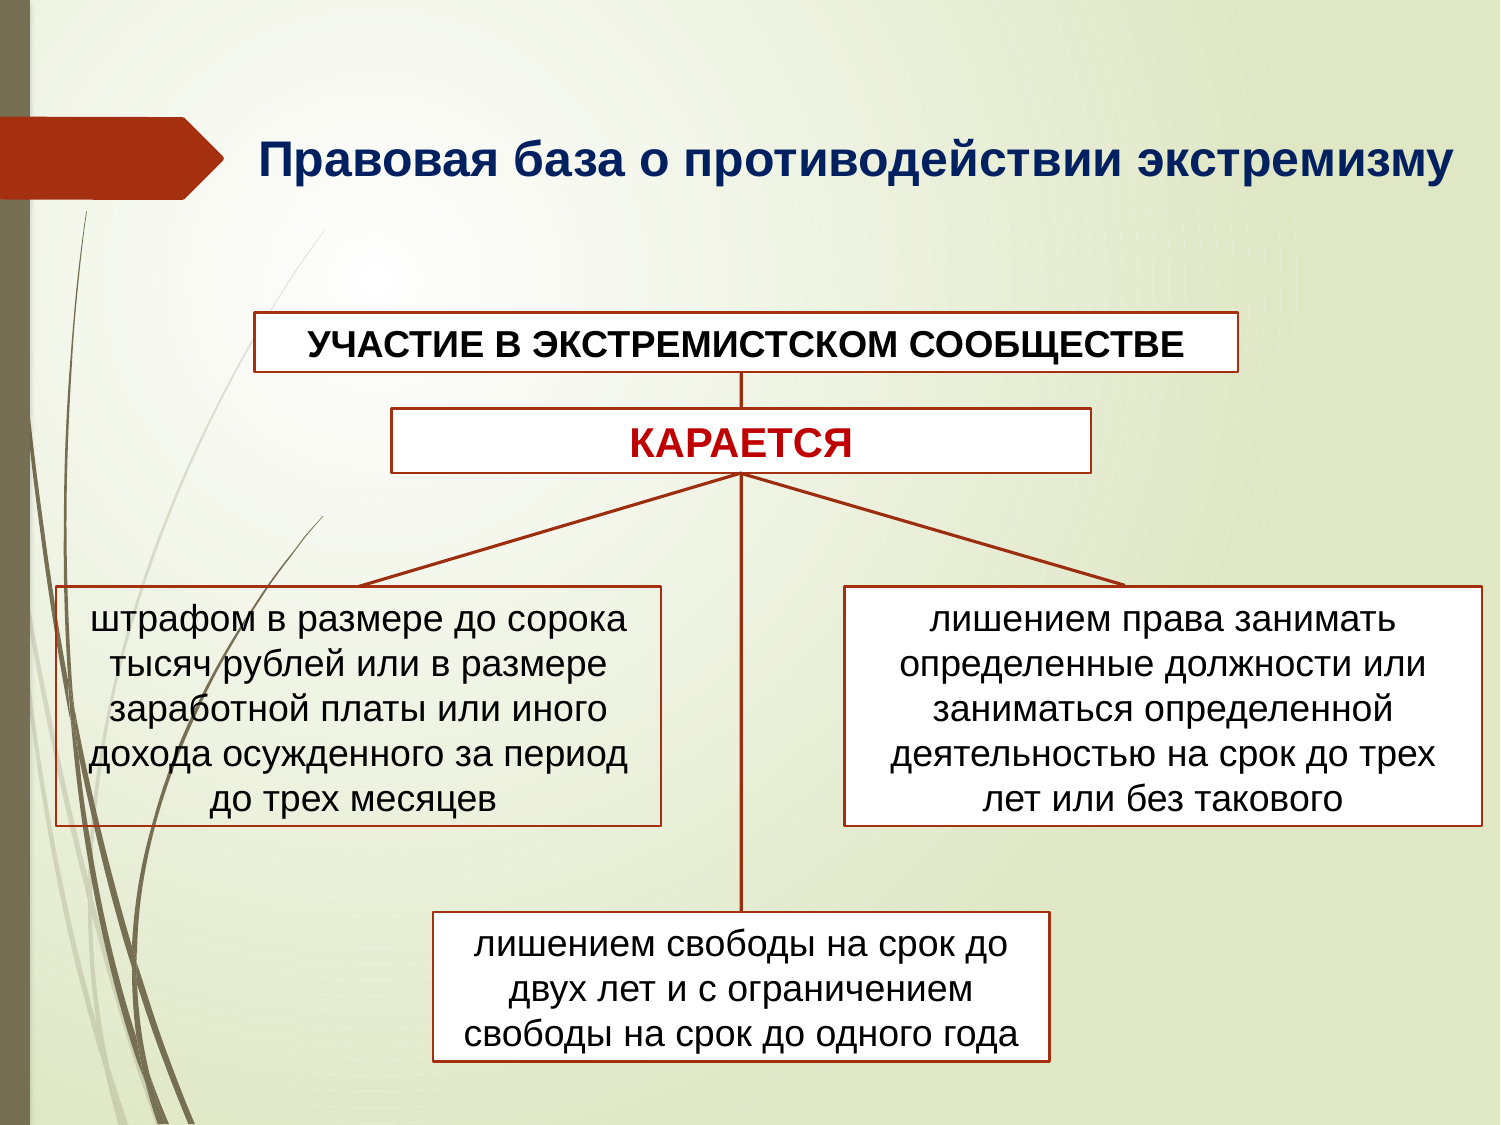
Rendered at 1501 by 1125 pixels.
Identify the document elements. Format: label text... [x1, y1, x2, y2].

text_box КАРАЕТСЯ [745, 407, 1092, 472]
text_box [358, 473, 740, 586]
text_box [741, 473, 1125, 586]
text_box КАРАЕТСЯ [390, 407, 737, 472]
text_box штрафом в размере до сорока тысяч рублей или в размере заработной платы или иного дохода осужденного за период до трех месяцев [55, 585, 662, 827]
text_box УЧАСТИЕ В ЭКСТРЕМИСТСКОМ СООБЩЕСТВЕ [253, 311, 1239, 373]
text_box лишением права занимать определенные должности или заниматься определенной деятельностью на срок до трех лет или без такового [843, 585, 1483, 827]
text_box Правовая база о противодействии экстремизму [242, 125, 1470, 196]
text_box лишением свободы на срок до двух лет и с ограничением свободы на срок до одного года [432, 911, 1051, 1063]
